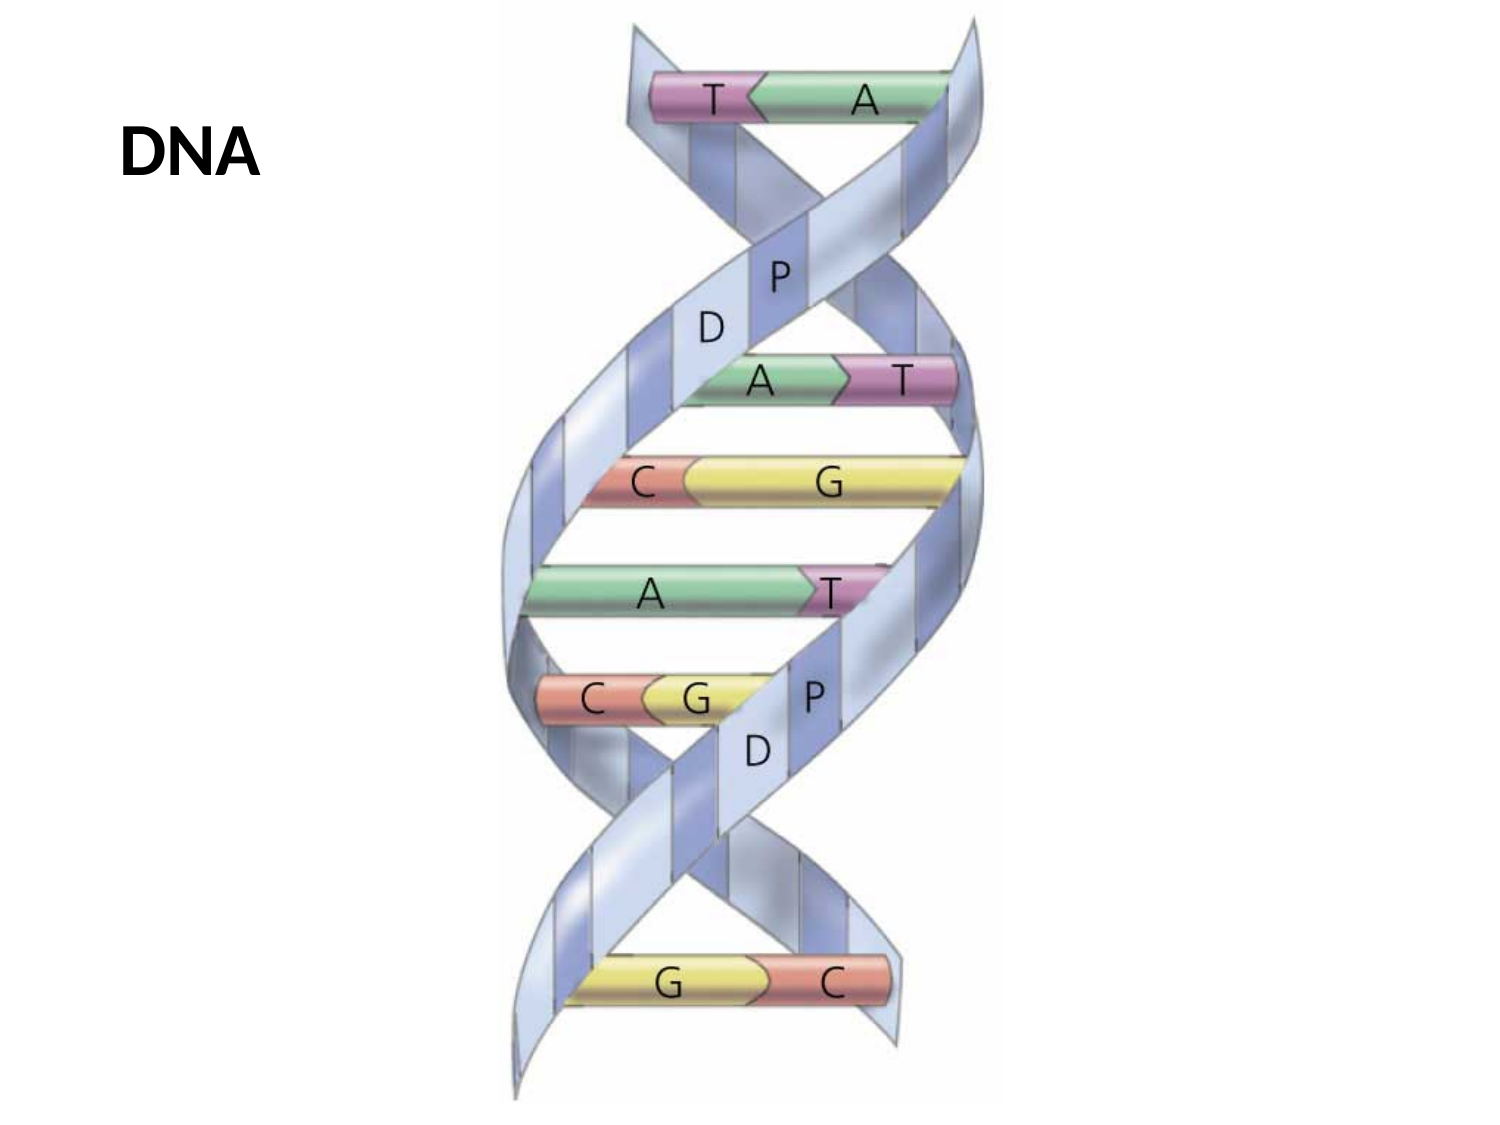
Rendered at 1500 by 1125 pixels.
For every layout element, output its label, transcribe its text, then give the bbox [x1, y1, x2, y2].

picture [498, 0, 1002, 1125]
text_box DNA [104, 93, 277, 199]
